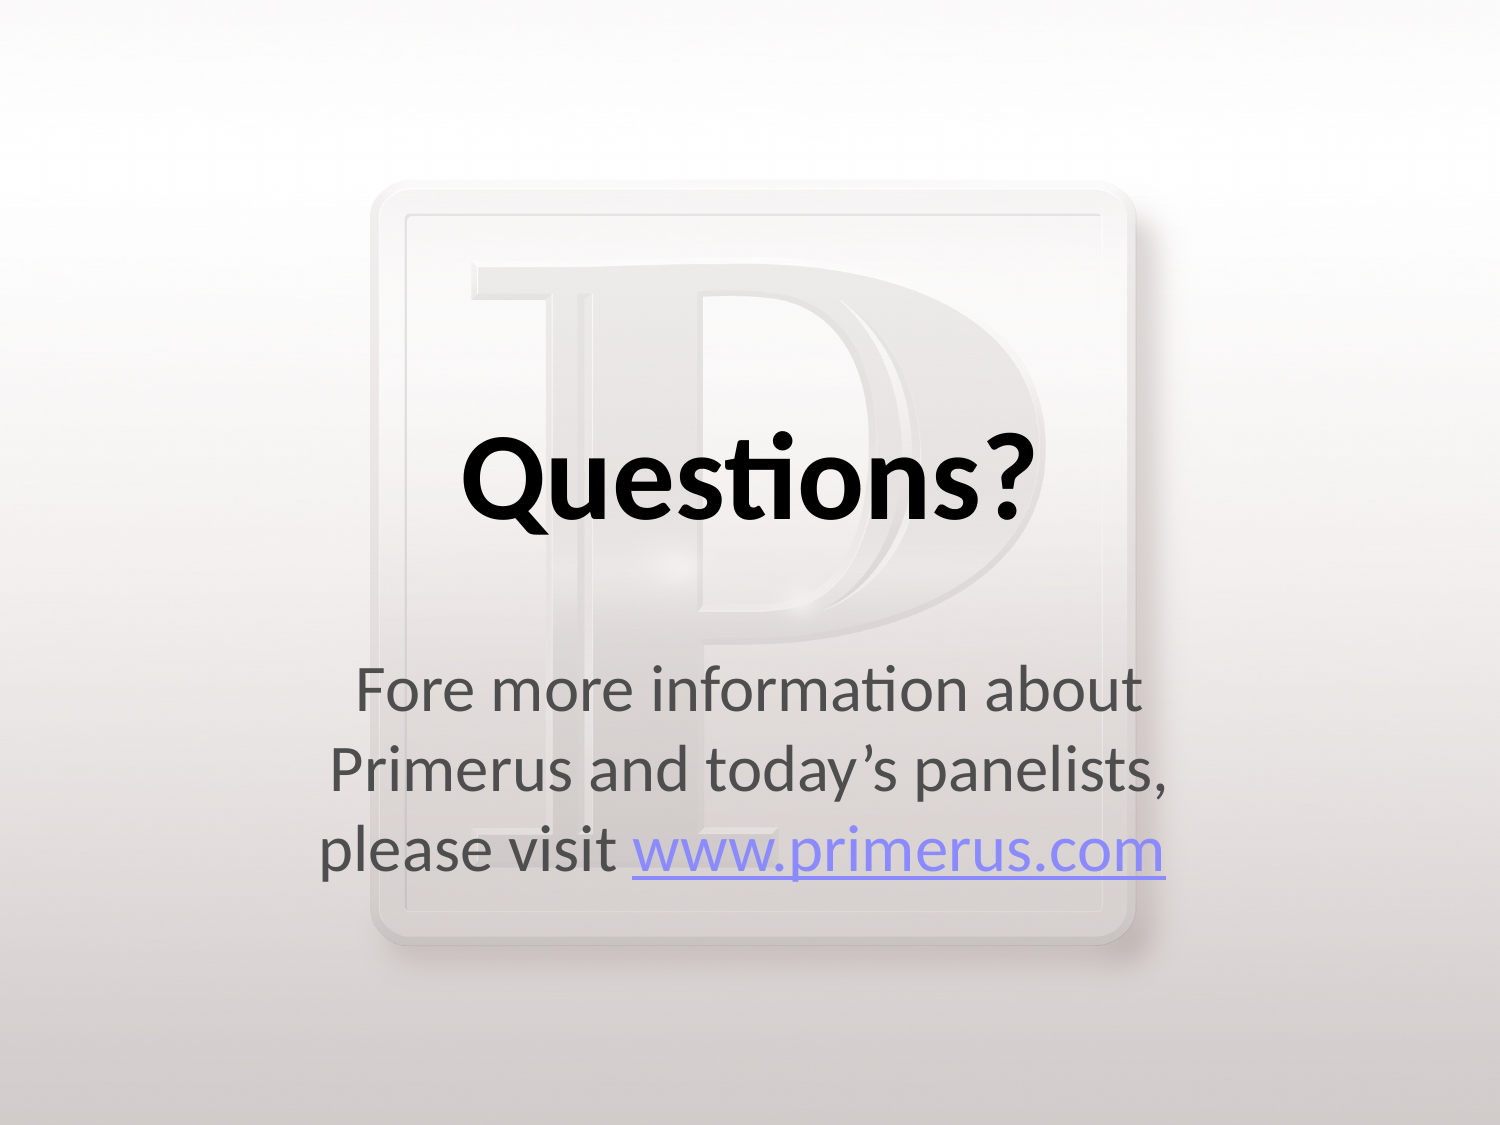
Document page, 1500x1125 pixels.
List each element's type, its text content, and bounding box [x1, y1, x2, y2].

picture [0, 0, 1500, 1125]
subtitle Fore more information about Primerus and today’s panelists, please visit www.primerus.com [225, 637, 1275, 925]
title Questions? [112, 349, 1388, 591]
